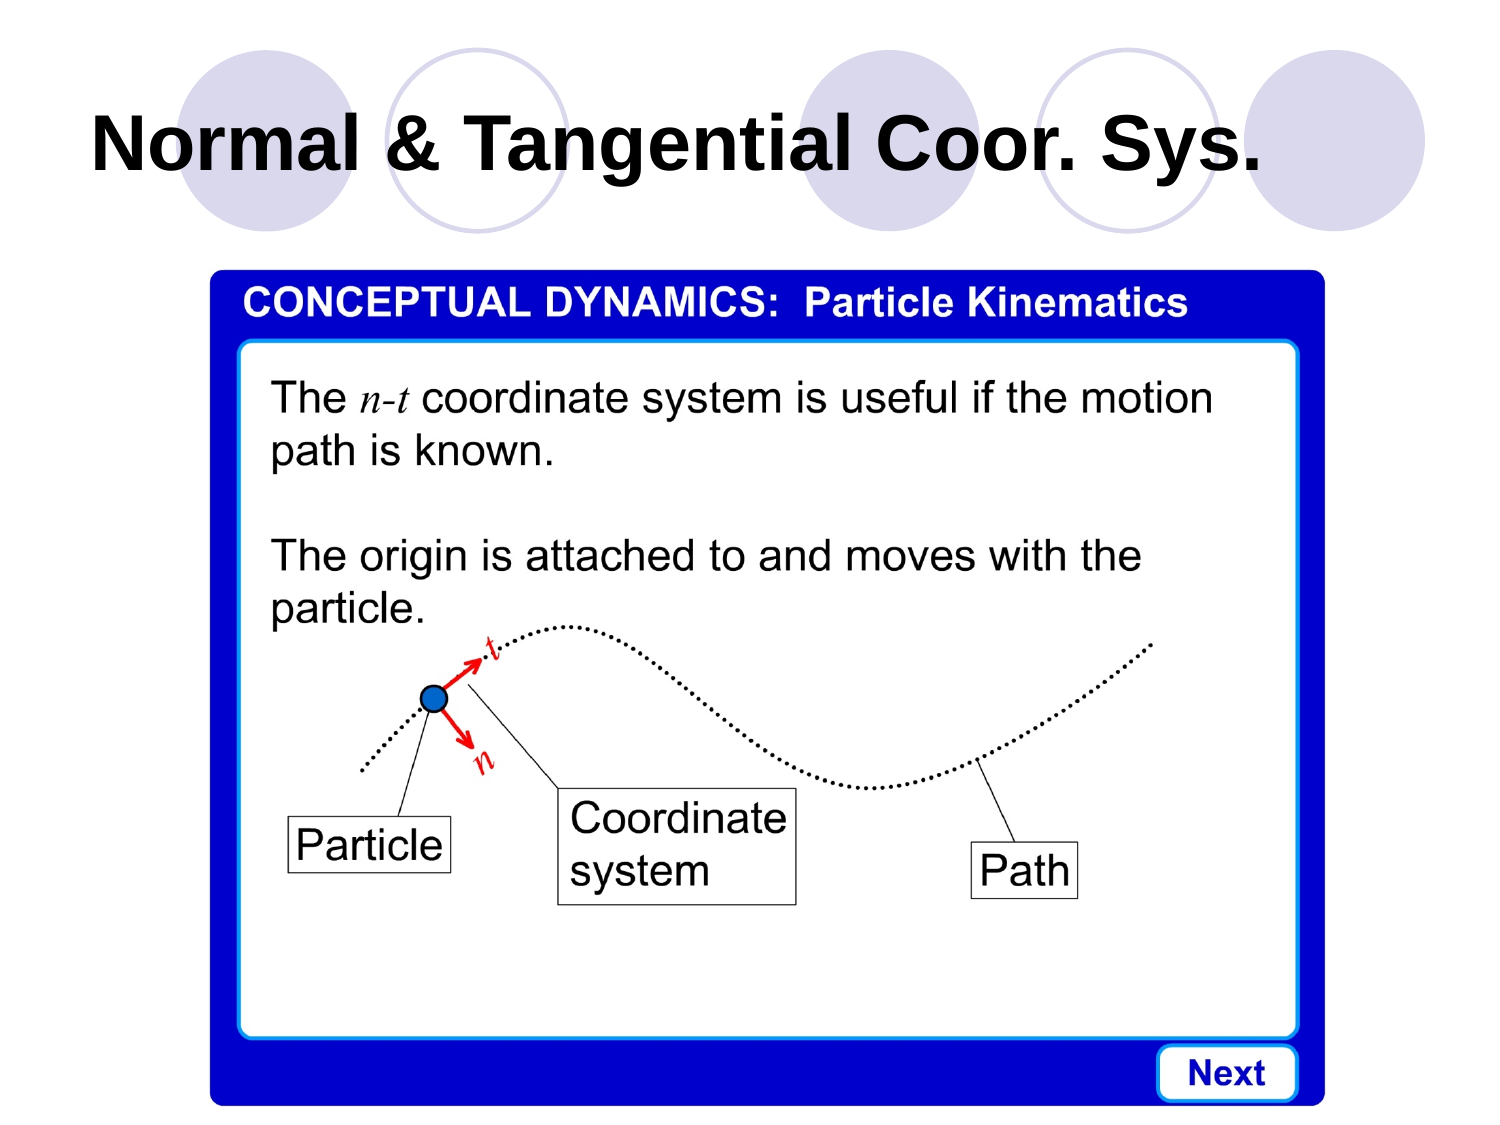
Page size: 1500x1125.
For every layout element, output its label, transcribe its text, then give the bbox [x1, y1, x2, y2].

title Normal & Tangential Coor. Sys. [74, 44, 1426, 233]
picture [208, 268, 1326, 1107]
